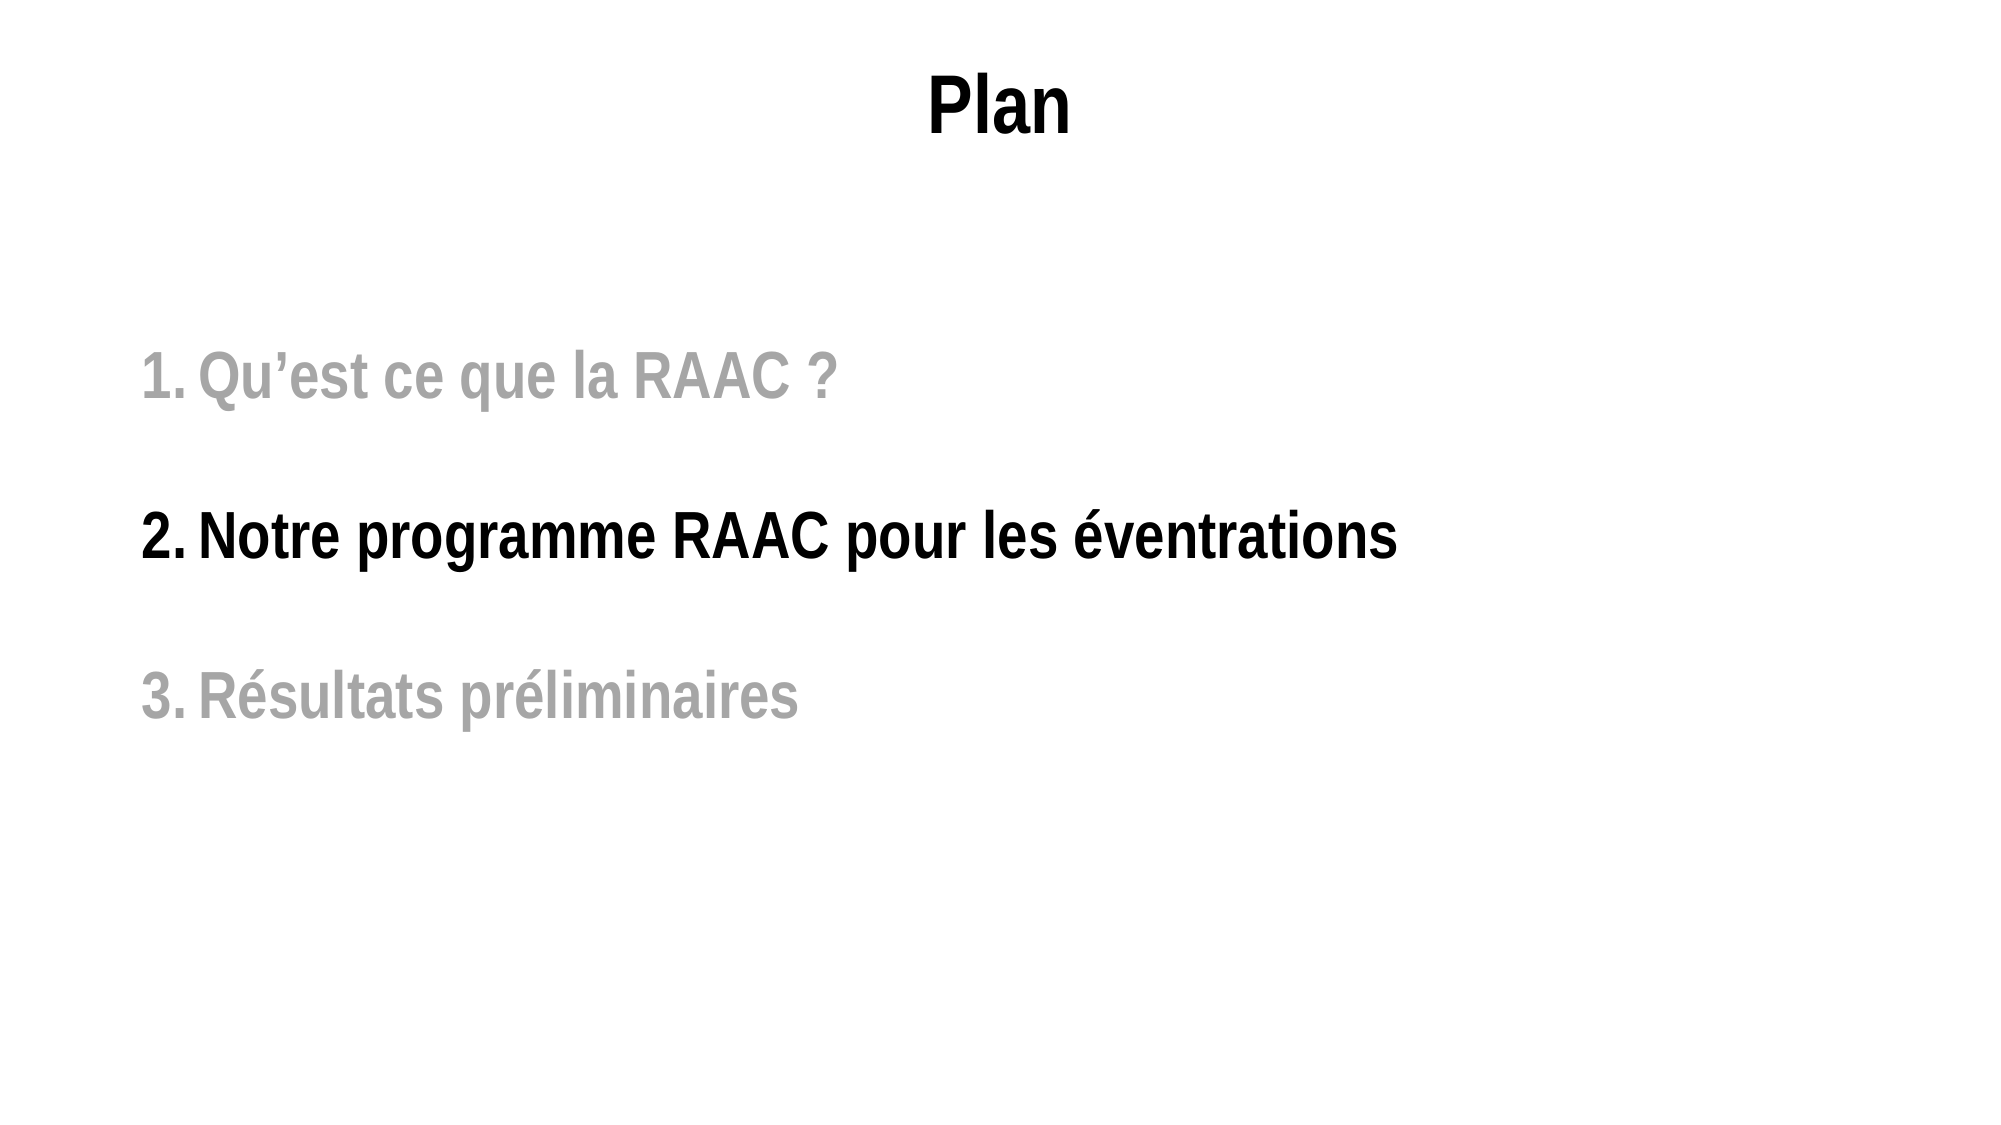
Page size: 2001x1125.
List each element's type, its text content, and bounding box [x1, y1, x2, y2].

text_box Qu’est ce que la RAAC ? Notre programme RAAC pour les éventrations Résultats préliminaires [127, 324, 1852, 739]
text_box Plan [249, 42, 1750, 158]
